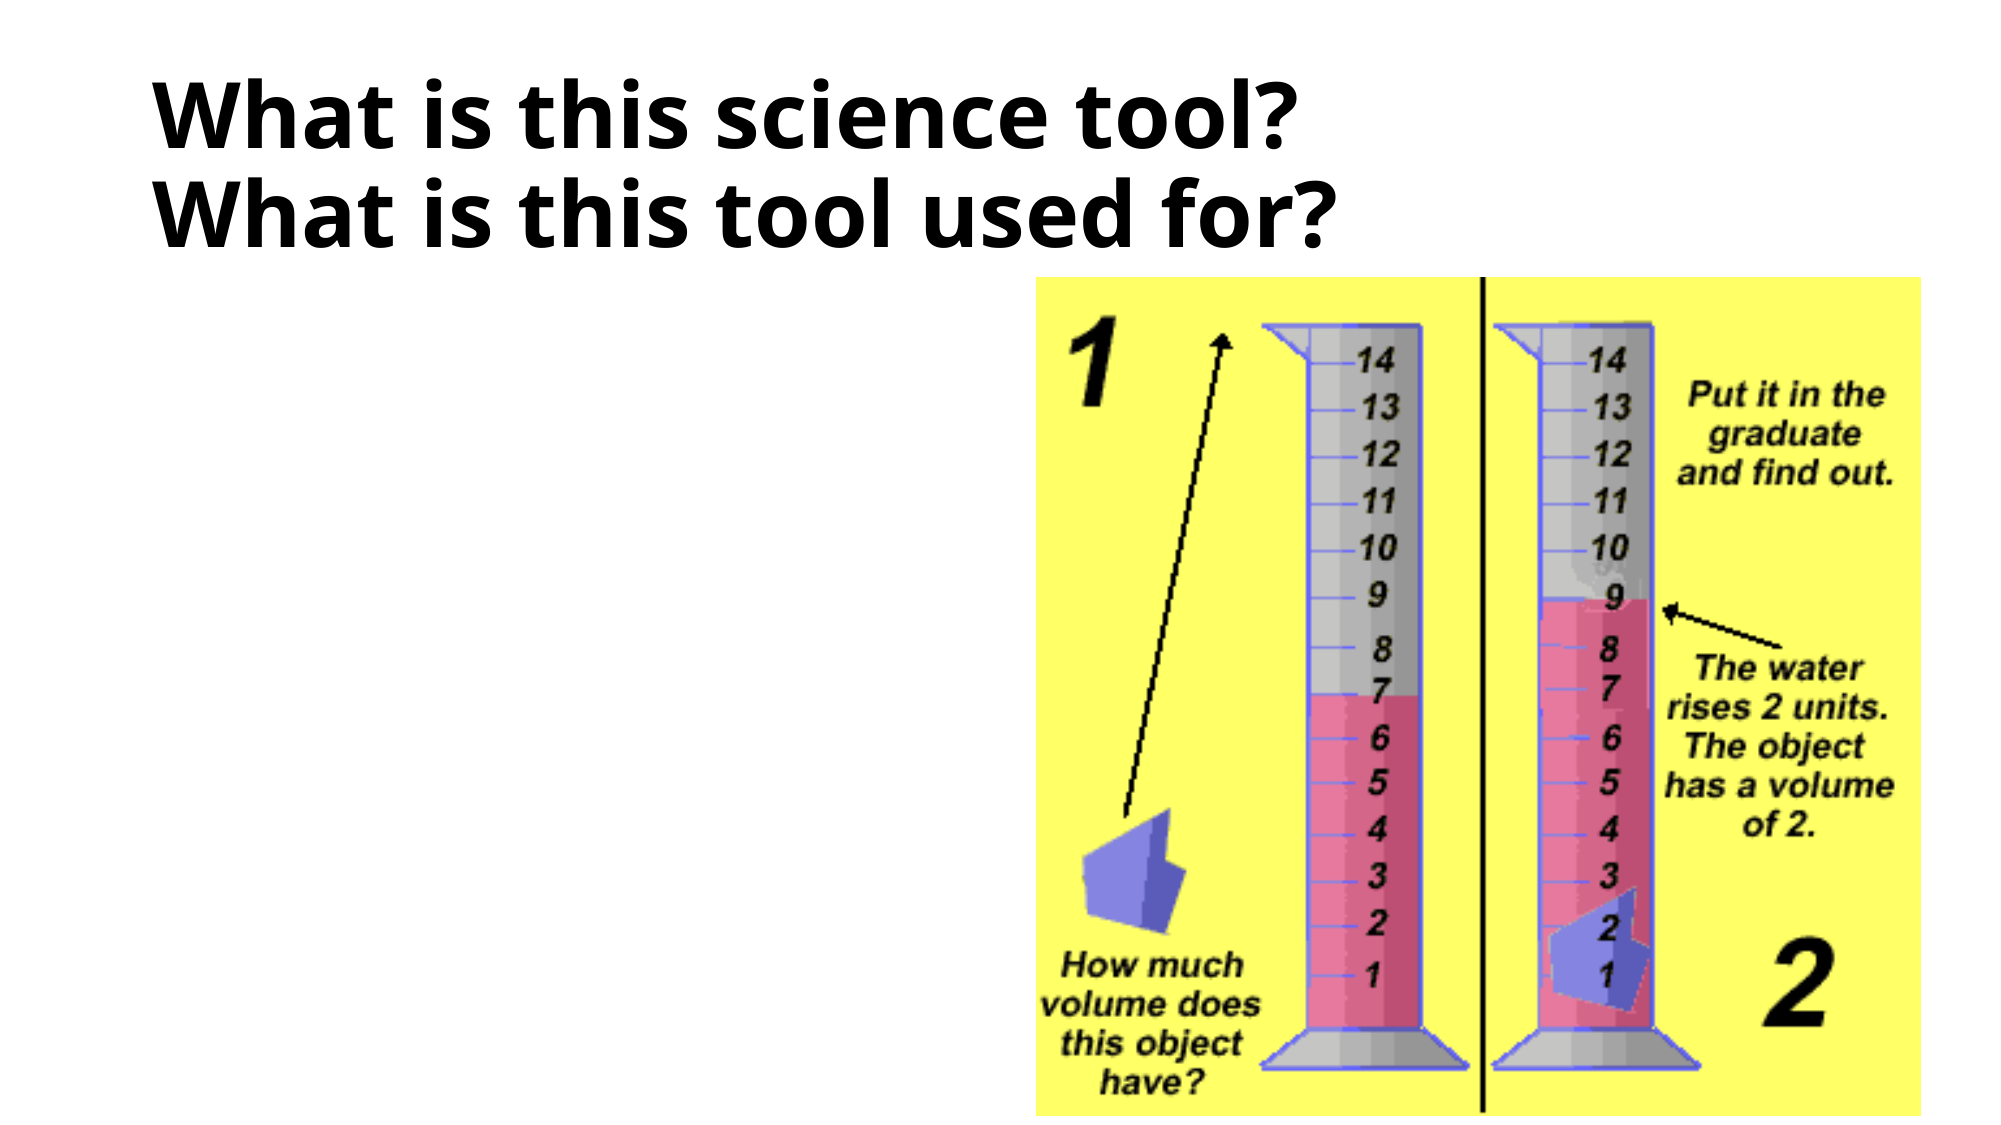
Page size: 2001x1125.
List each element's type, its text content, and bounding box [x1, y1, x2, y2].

picture [1036, 277, 1921, 1116]
title What is this science tool? What is this tool used for? [137, 59, 1863, 278]
